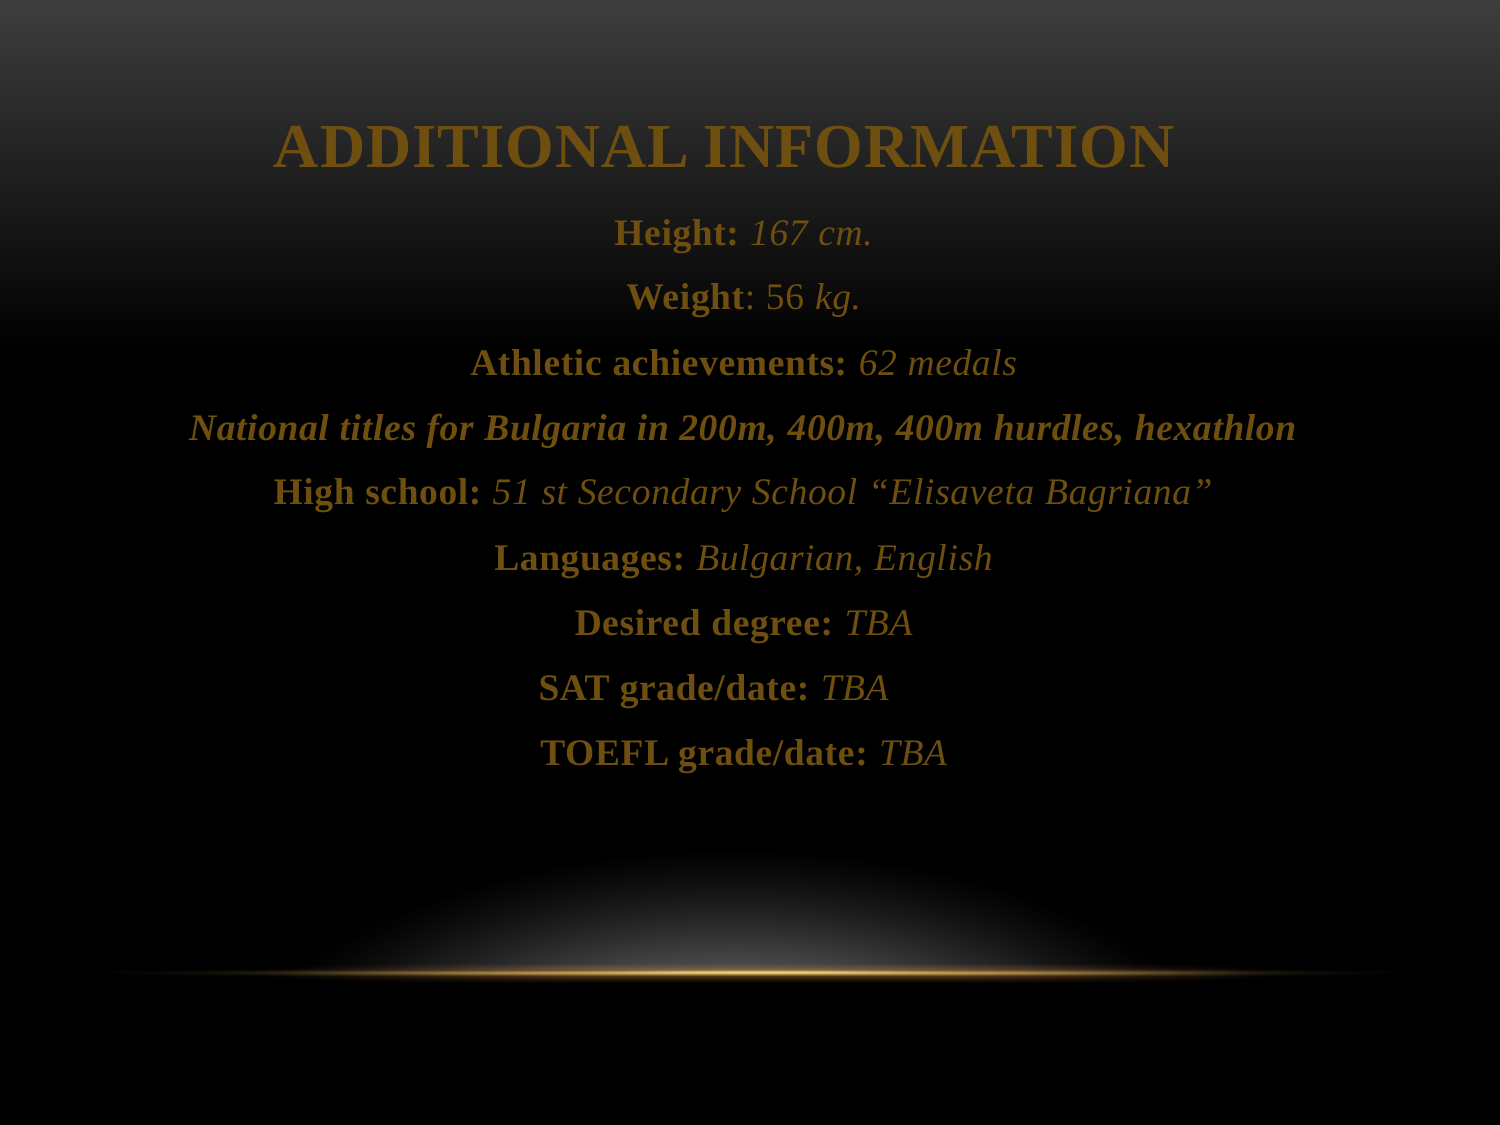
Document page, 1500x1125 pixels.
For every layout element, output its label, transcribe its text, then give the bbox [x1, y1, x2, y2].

list Height: 167 cm. Weight: 56 kg. Athletic achievements: 62 medals National titles for Bulgaria in 200m, 400m, 400m hurdles, hexathlon High school: 51 st Secondary School “Elisaveta Bagriana” Languages: Bulgarian, English Desired degree: TBA SAT grade/date: TBA TOEFL grade/date: TBA [12, 200, 1475, 950]
title Additional information [50, 45, 1400, 188]
picture [0, 0, 1500, 1125]
